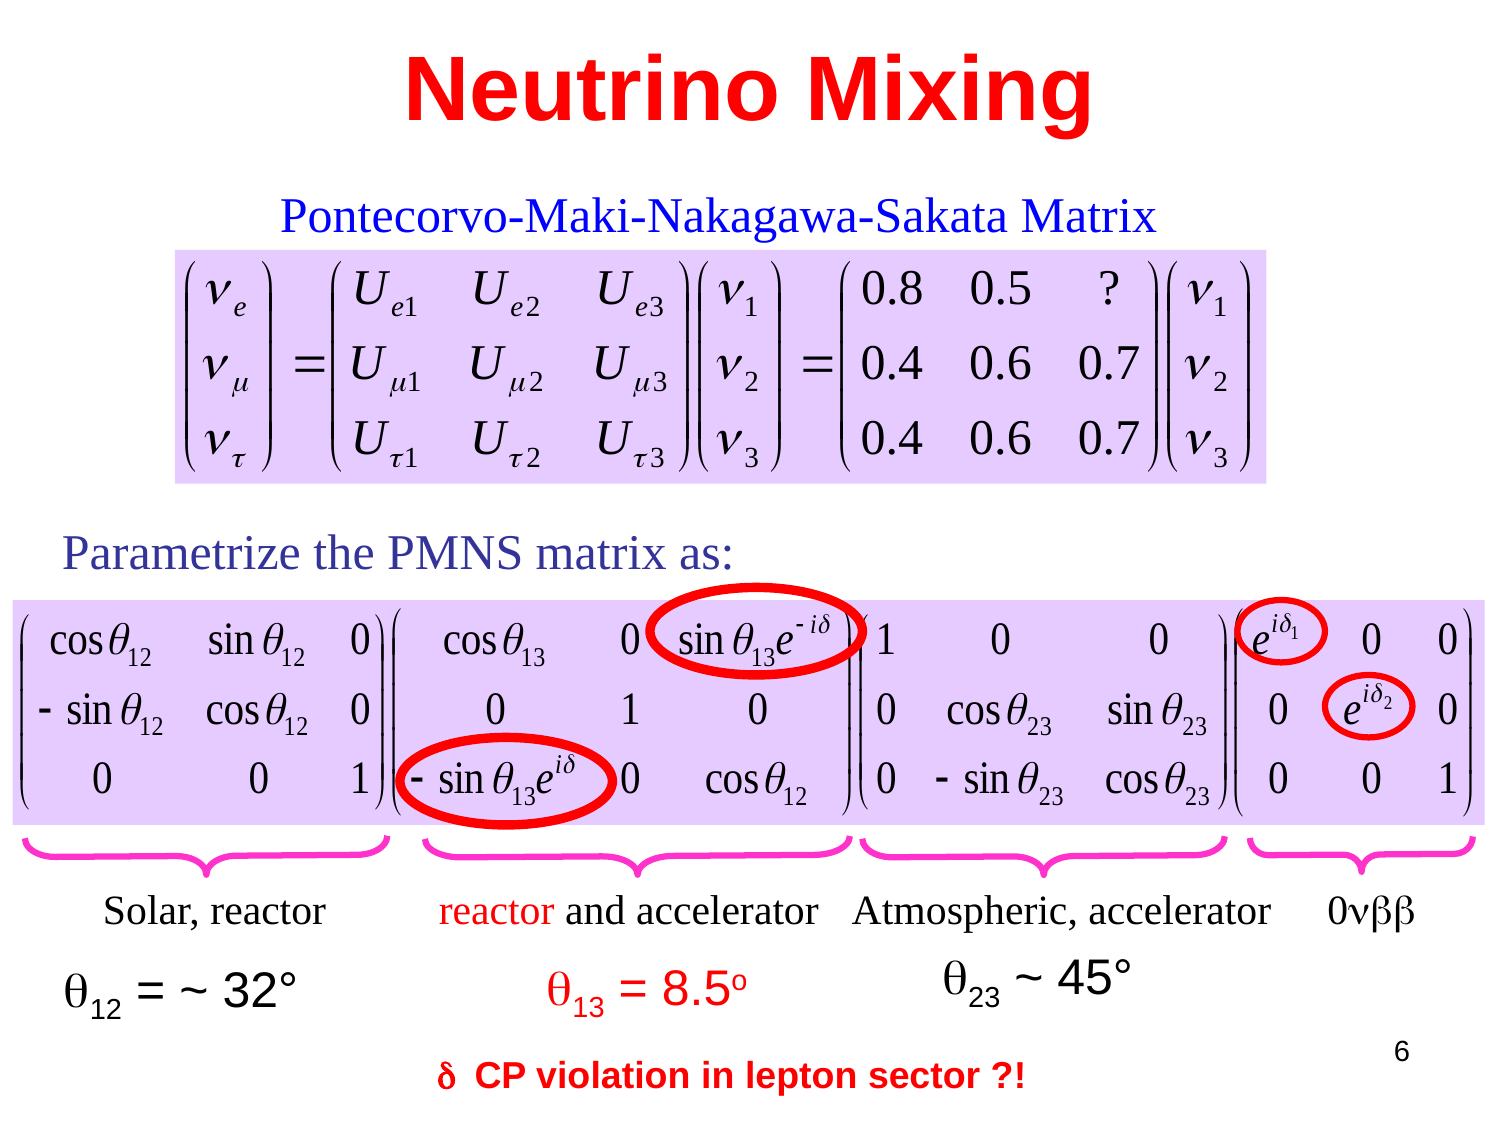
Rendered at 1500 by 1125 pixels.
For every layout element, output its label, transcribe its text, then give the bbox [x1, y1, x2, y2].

text_box reactor and accelerator [423, 875, 834, 940]
title Neutrino Mixing [75, 24, 1425, 143]
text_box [174, 249, 1267, 484]
text_box [862, 836, 1225, 875]
text_box [24, 835, 388, 875]
text_box 12 = ~ 32° [39, 949, 314, 1033]
text_box Atmospheric, accelerator [836, 875, 1287, 940]
text_box Solar, reactor [87, 875, 342, 940]
slide_number 6 [1074, 1024, 1426, 1103]
text_box 13 = 8.5o [526, 947, 777, 1031]
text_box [12, 599, 1485, 826]
text_box Parametrize the PMNS matrix as: [47, 512, 751, 588]
text_box 23 ~ 45° [927, 937, 1149, 1021]
text_box 0 [1312, 875, 1431, 940]
text_box [686, 587, 826, 598]
text_box d CP violation in lepton sector ?! [422, 1043, 1053, 1104]
text_box [424, 836, 850, 875]
text_box [1249, 836, 1473, 872]
text_box Pontecorvo-Maki-Nakagawa-Sakata Matrix [237, 174, 1200, 248]
